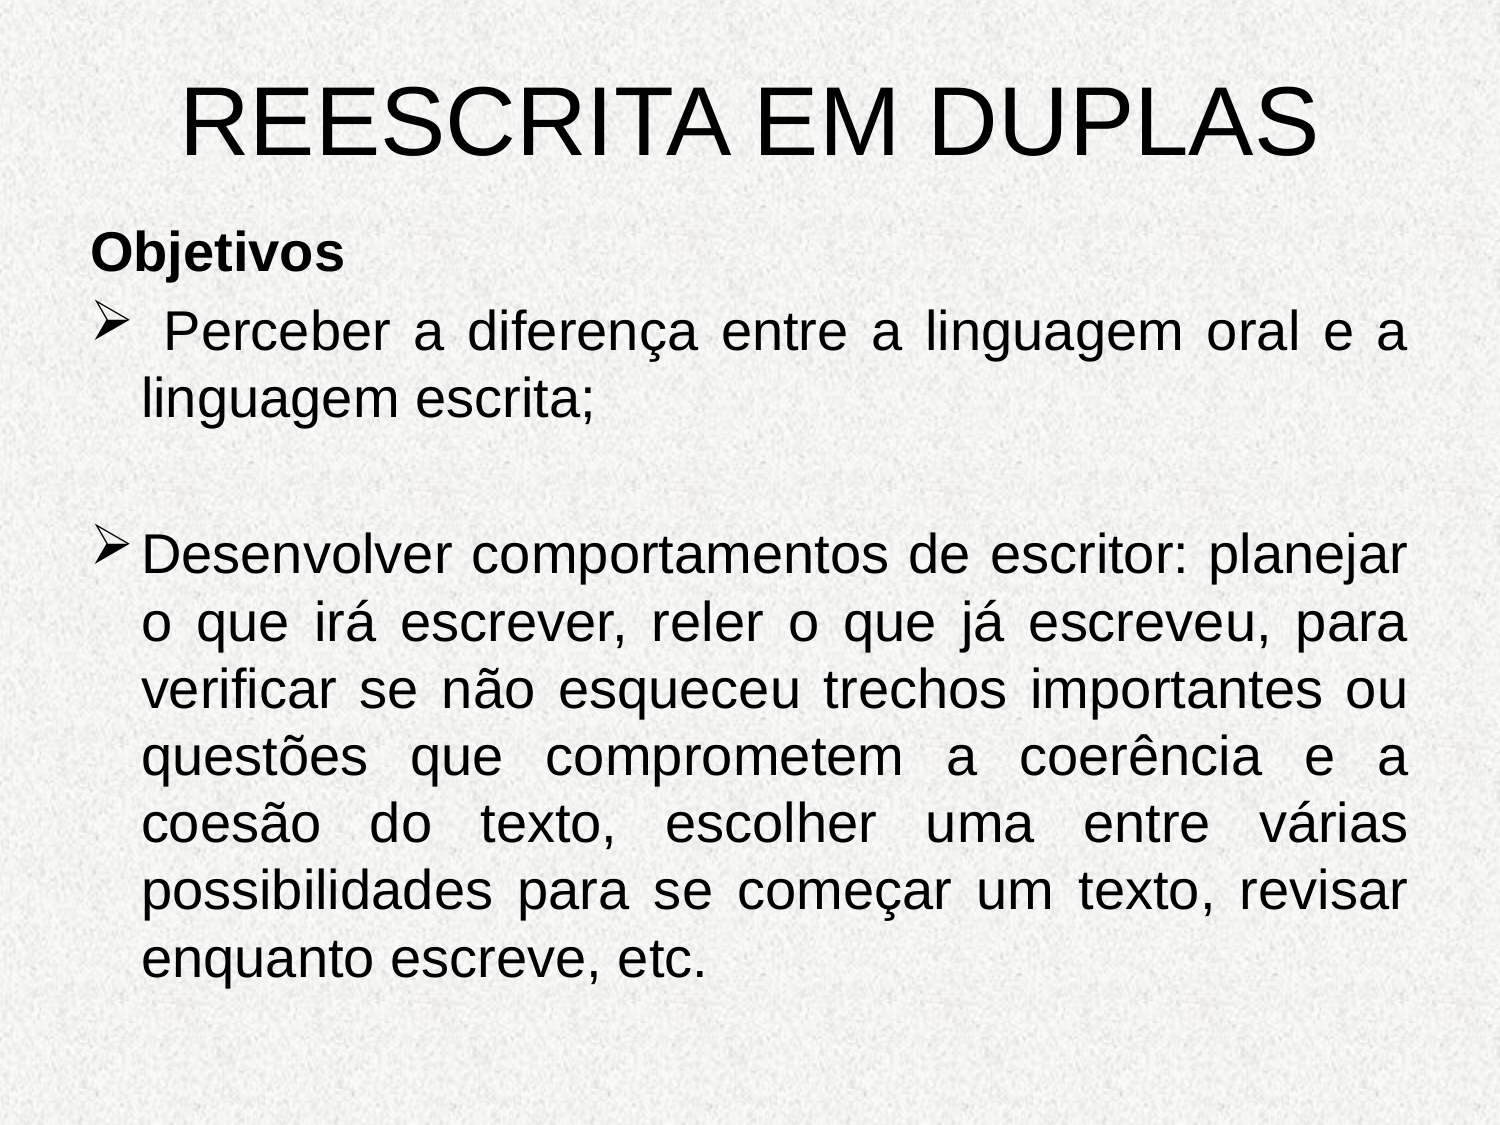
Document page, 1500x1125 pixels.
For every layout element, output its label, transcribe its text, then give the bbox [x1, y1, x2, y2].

title REESCRITA EM DUPLAS [75, 0, 1425, 233]
list Objetivos Perceber a diferença entre a linguagem oral e a linguagem escrita; Desenvolver comportamentos de escritor: planejar o que irá escrever, reler o que já escreveu, para verificar se não esqueceu trechos importantes ou questões que comprometem a coerência e a coesão do texto, escolher uma entre várias possibilidades para se começar um texto, revisar enquanto escreve, etc. [75, 233, 1425, 1012]
